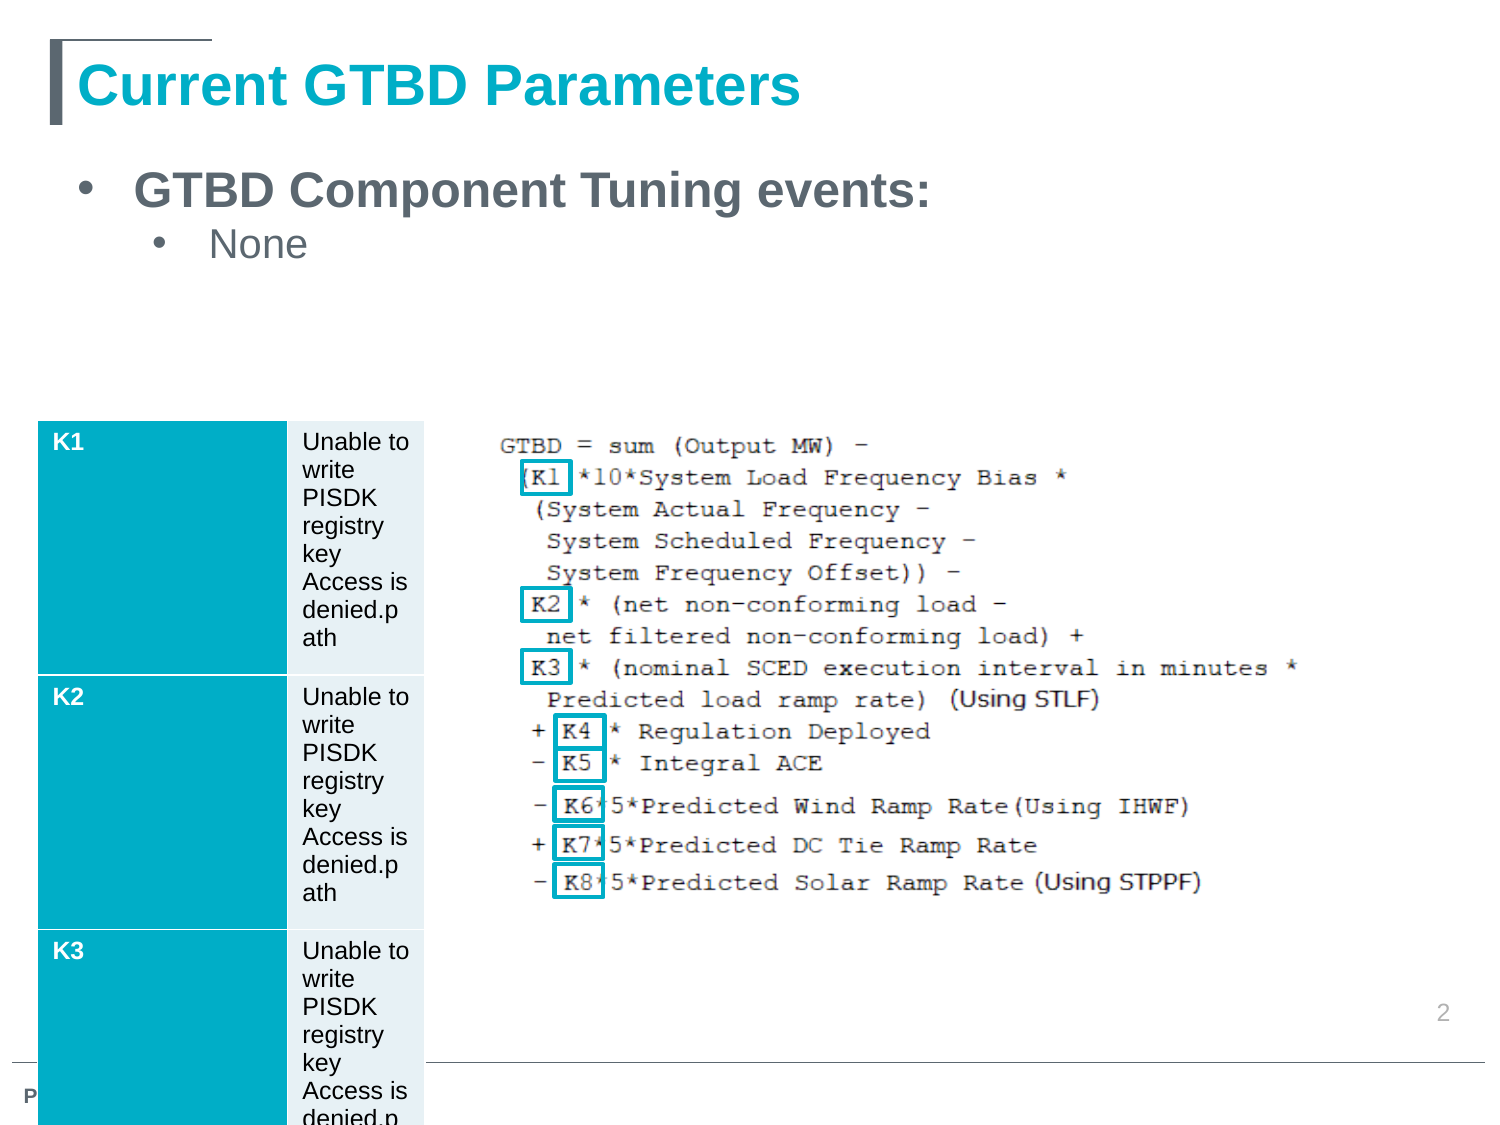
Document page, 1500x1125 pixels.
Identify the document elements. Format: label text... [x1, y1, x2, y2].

table_cell Unable to write PISDK registry key Access is denied.path [288, 930, 424, 1125]
table_cell K3 [38, 930, 287, 1125]
table_header K1 [38, 421, 287, 674]
table_cell K2 [38, 676, 287, 929]
slide_number 2 [1400, 992, 1488, 1030]
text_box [487, 420, 1351, 913]
text_box GTBD Component Tuning events: None [62, 149, 1413, 325]
table_header Unable to write PISDK registry key Access is denied.path [288, 421, 424, 674]
table_cell Unable to write PISDK registry key Access is denied.path [288, 676, 424, 929]
title Current GTBD Parameters [62, 39, 1450, 125]
